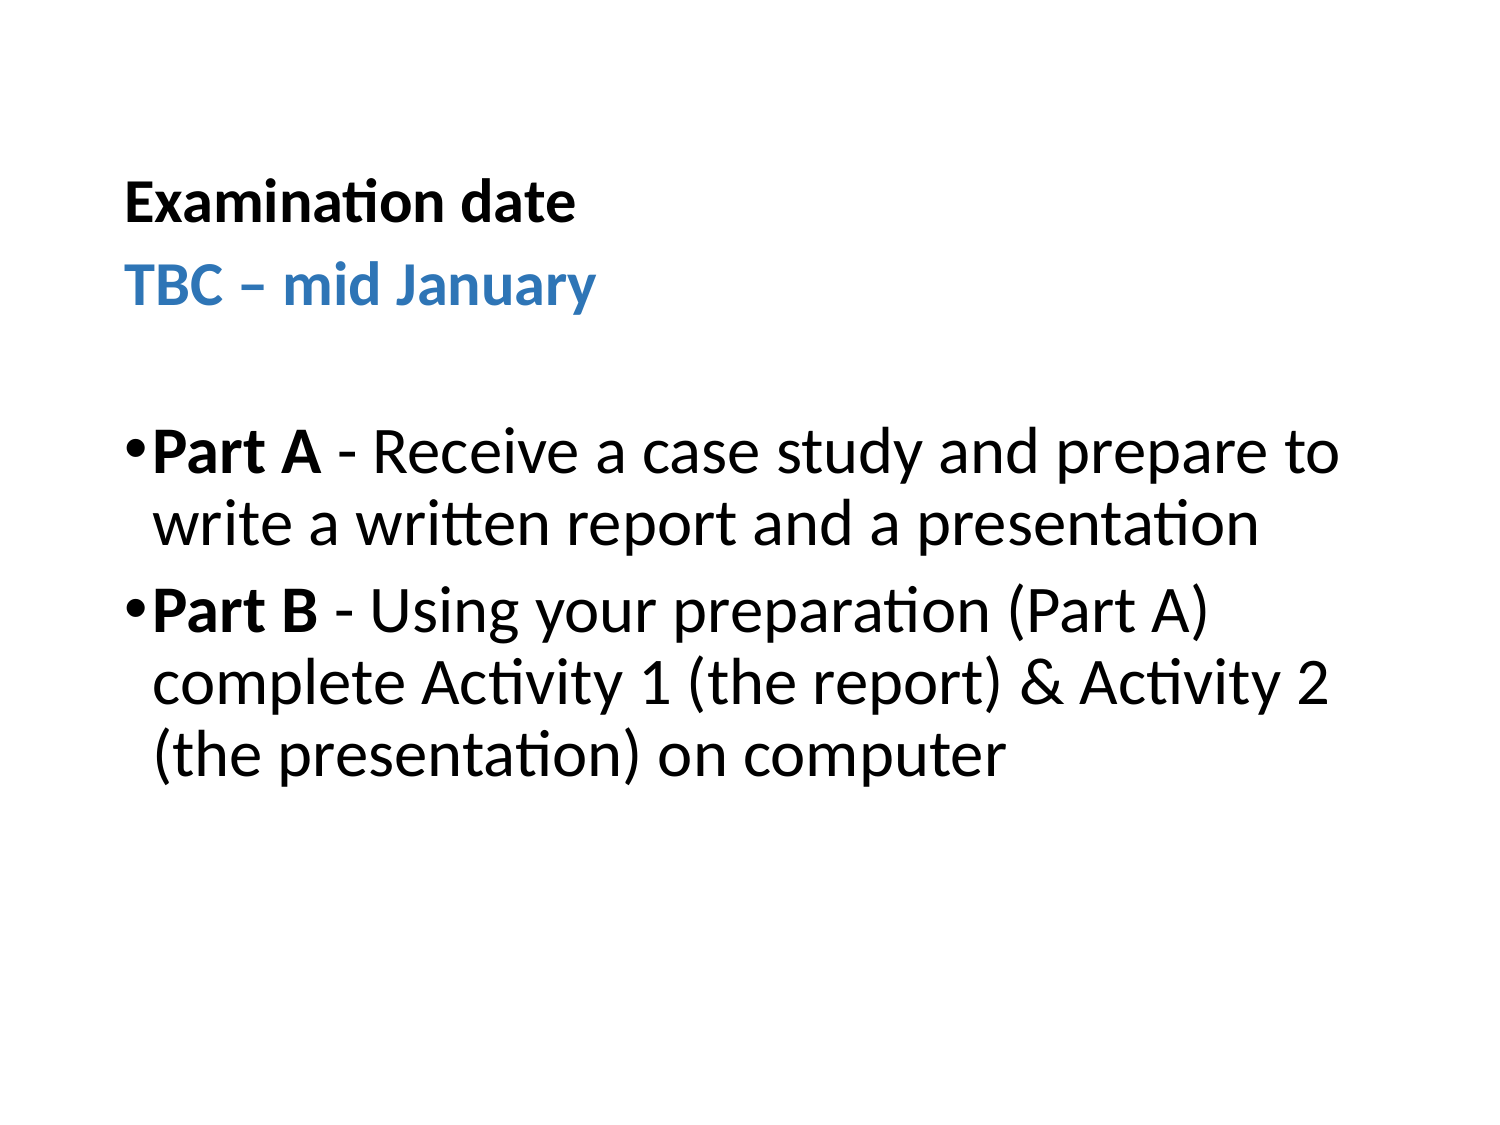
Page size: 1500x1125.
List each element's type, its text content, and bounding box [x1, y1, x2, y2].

list Examination date TBC – mid January Part A - Receive a case study and prepare to write a written report and a presentation Part B - Using your preparation (Part A) complete Activity 1 (the report) & Activity 2 (the presentation) on computer [109, 160, 1388, 1024]
